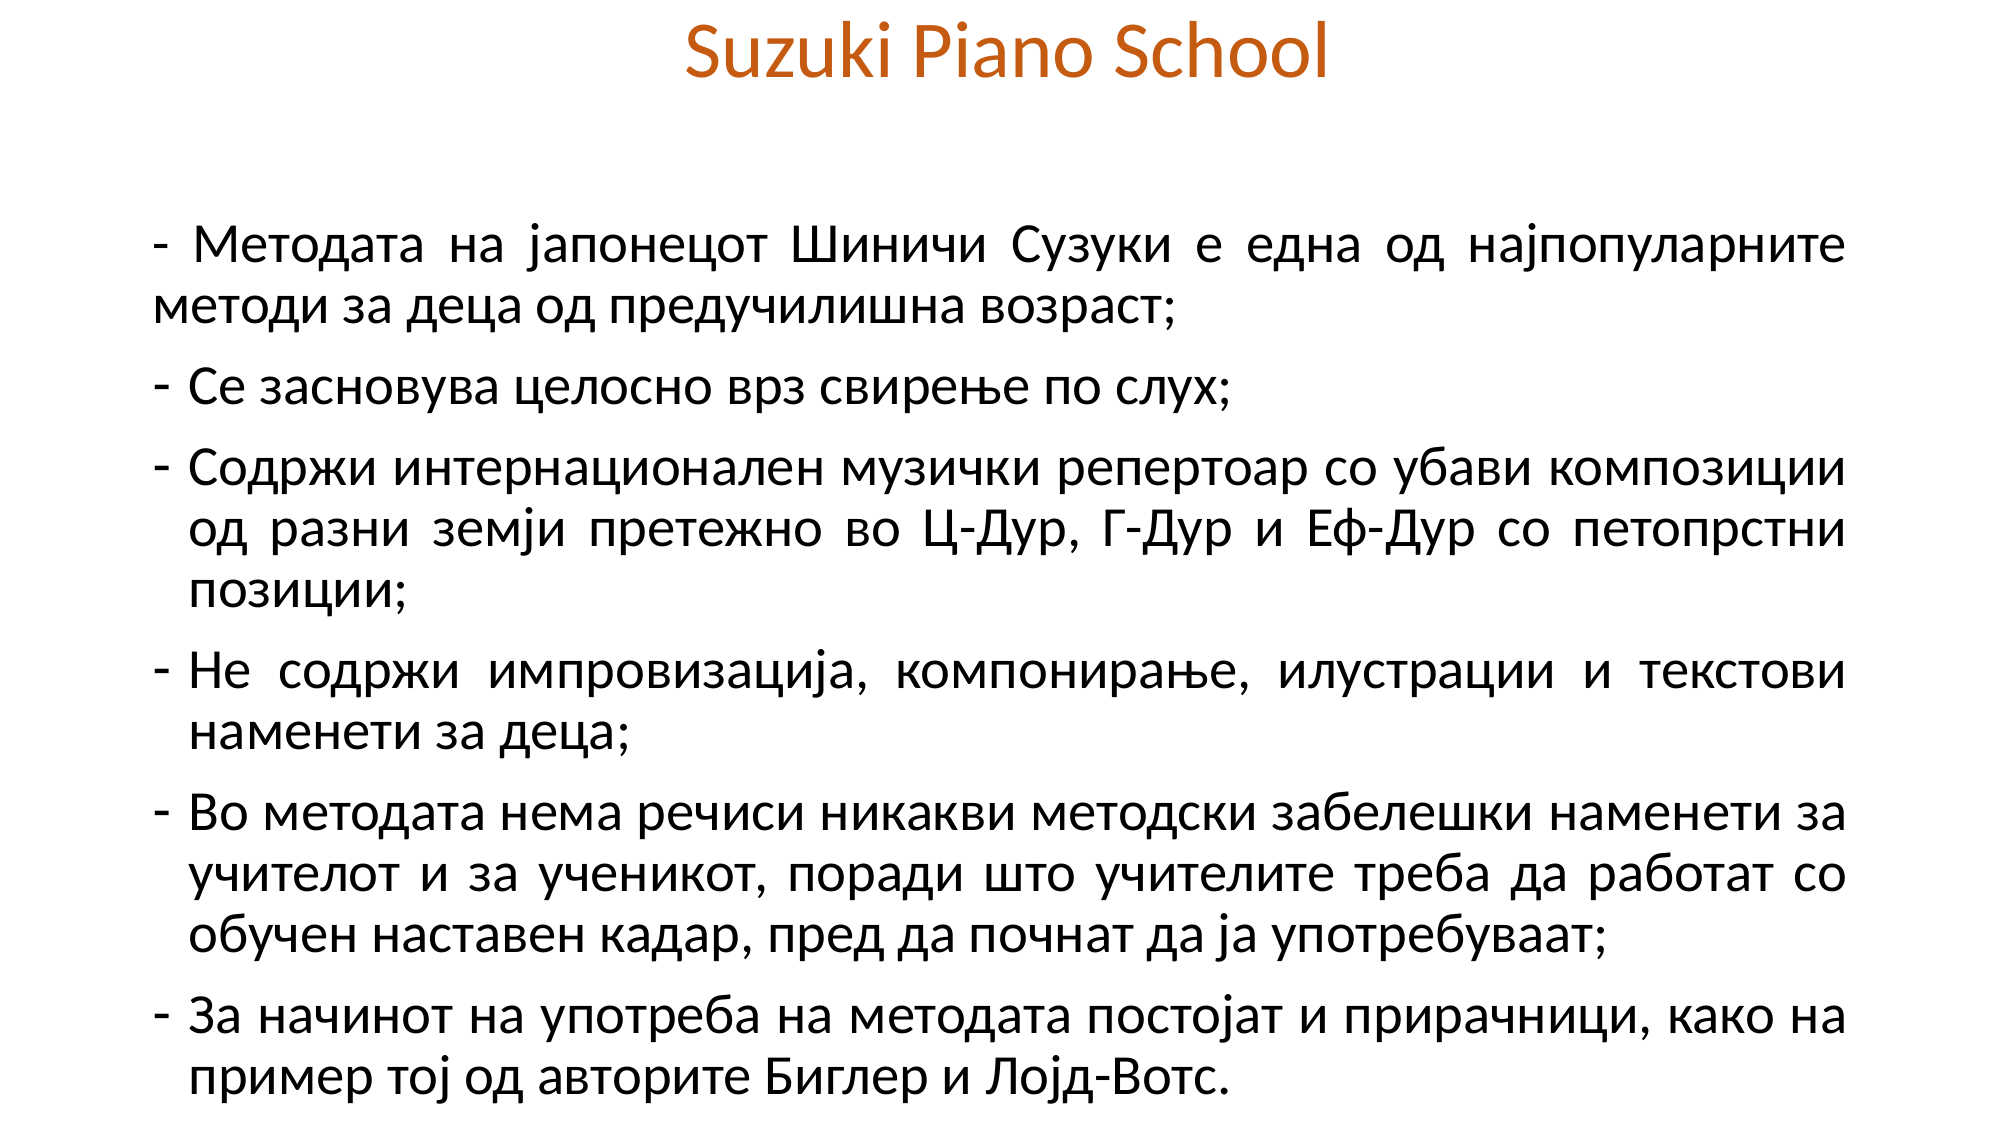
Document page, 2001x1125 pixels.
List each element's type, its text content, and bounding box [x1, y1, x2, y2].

list Suzuki Piano School - Методата на јапонецот Шиничи Сузуки е една од најпопуларните методи за деца од предучилишна возраст; Се засновува целосно врз свирење по слух; Содржи интернационален музички репертоар со убави композиции од разни земји претежно во Ц-Дур, Г-Дур и Еф-Дур со петопрстни позиции; Не содржи импровизација, компонирање, илустрации и текстови наменети за деца; Во методата нема речиси никакви методски забелешки наменети за учителот и за ученикот, поради што учителите треба да работат со обучен наставен кадар, пред да почнат да ја употребуваат; За начинот на употреба на методата постојат и прирачници, како на пример тој од авторите Биглер и Лојд-Вотс. [137, 0, 1863, 1125]
